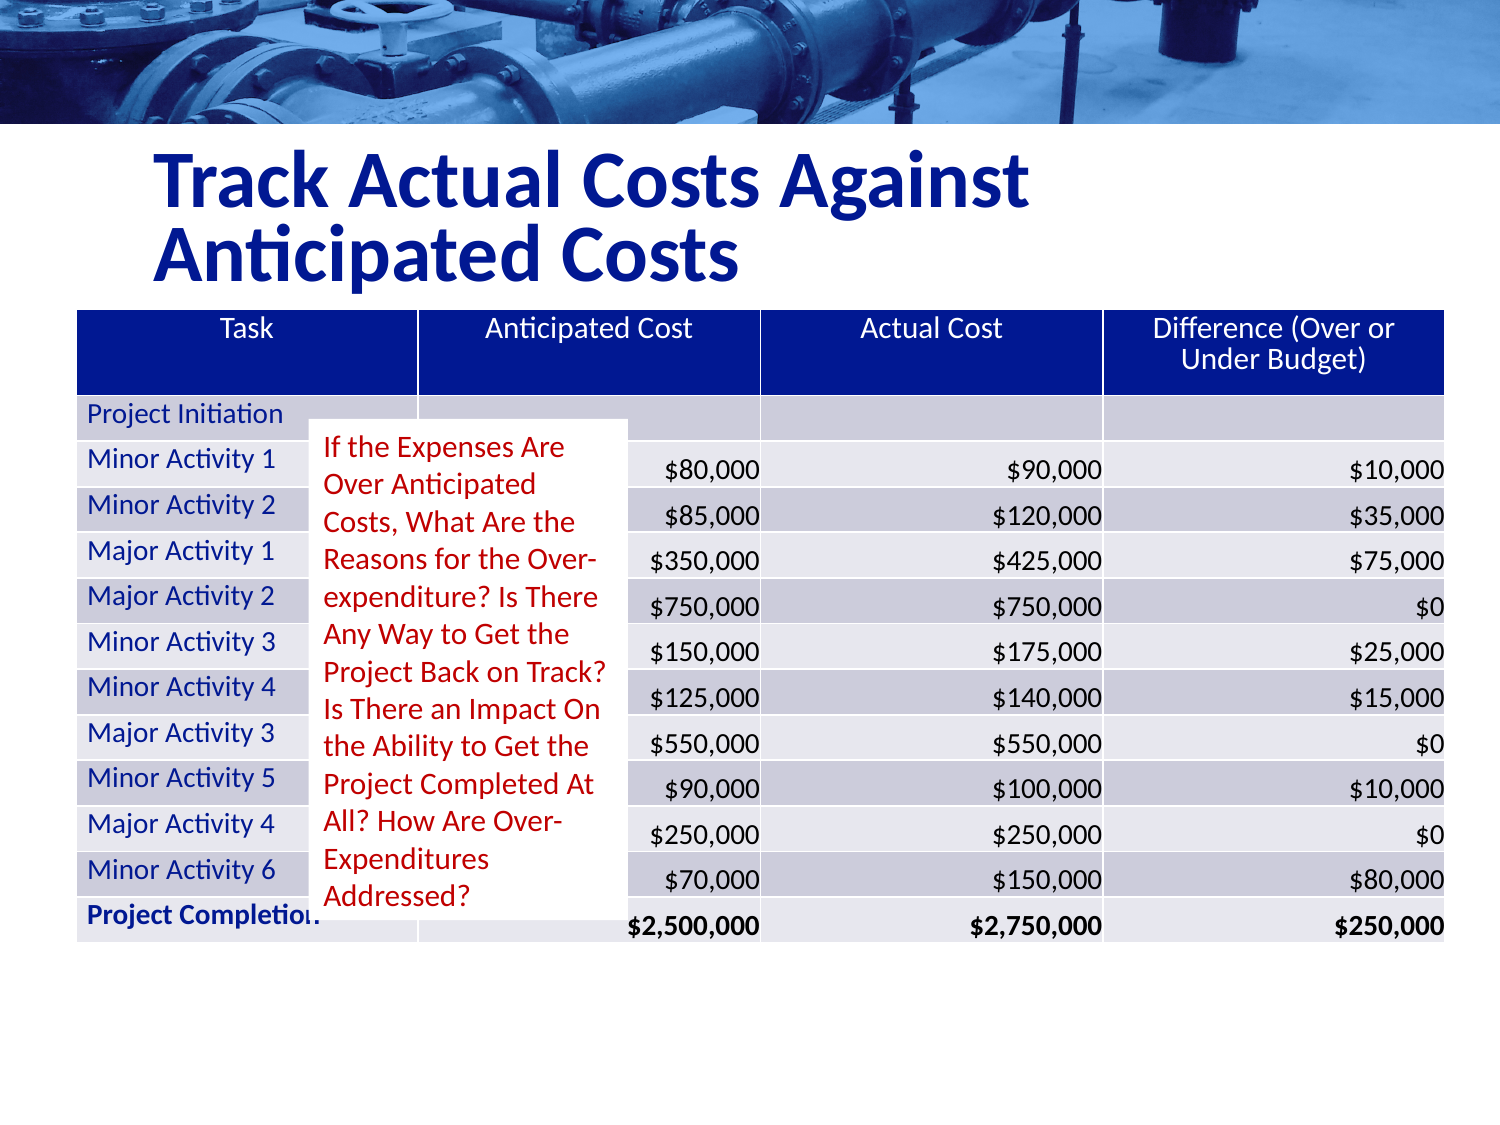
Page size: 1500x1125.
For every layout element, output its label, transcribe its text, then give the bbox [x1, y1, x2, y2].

table_cell [419, 396, 760, 440]
table_cell Minor Activity 3 [77, 624, 308, 668]
table_cell $25,000 [1104, 624, 1444, 668]
table_cell $250,000 [628, 807, 760, 851]
table_cell $10,000 [1104, 442, 1444, 486]
table_cell Minor Activity 6 [77, 852, 308, 896]
table_cell $0 [1104, 716, 1444, 759]
table_cell $0 [1104, 807, 1444, 851]
table_cell $15,000 [1104, 670, 1444, 714]
table_cell $0 [1104, 579, 1444, 623]
table_cell $750,000 [761, 579, 1102, 623]
text_box If the Expenses Are Over Anticipated Costs, What Are the Reasons for the Over-expenditure? Is There Any Way to Get the Project Back on Track? Is There an Impact On the Ability to Get the Project Completed At All? How Are Over-Expenditures Addressed? [308, 418, 628, 921]
table_cell $70,000 [628, 852, 760, 896]
table_cell $85,000 [628, 488, 760, 531]
table_cell $425,000 [761, 533, 1102, 577]
table_header Task [77, 310, 417, 395]
table_header Difference (Over or Under Budget) [1104, 310, 1444, 395]
picture [0, 0, 1500, 124]
table_cell $140,000 [761, 670, 1102, 714]
table_cell $350,000 [628, 533, 760, 577]
table_cell Project Completion [77, 898, 417, 942]
table_cell $80,000 [1104, 852, 1444, 896]
table_cell Minor Activity 5 [77, 761, 308, 805]
table_cell $10,000 [1104, 761, 1444, 805]
table_header Actual Cost [761, 310, 1102, 395]
table_cell $550,000 [761, 716, 1102, 759]
table_header Anticipated Cost [419, 310, 760, 395]
table_cell $2,500,000 [419, 898, 760, 942]
table_cell $750,000 [628, 579, 760, 623]
table_cell $175,000 [761, 624, 1102, 668]
table_cell Project Initiation [77, 396, 417, 440]
table_cell $250,000 [1104, 898, 1444, 942]
table_cell $150,000 [761, 852, 1102, 896]
table_cell $550,000 [628, 716, 760, 759]
table_cell Major Activity 4 [77, 807, 308, 851]
table_cell $35,000 [1104, 488, 1444, 531]
table_cell $250,000 [761, 807, 1102, 851]
title Track Actual Costs Against Anticipated Costs [138, 140, 1432, 304]
table_cell Major Activity 1 [77, 533, 308, 577]
table_cell [761, 396, 1102, 440]
table_cell [1104, 396, 1444, 440]
table_cell $2,750,000 [761, 898, 1102, 942]
table_cell $125,000 [628, 670, 760, 714]
table_cell Major Activity 2 [77, 579, 308, 623]
table_cell $90,000 [628, 761, 760, 805]
table_cell $100,000 [761, 761, 1102, 805]
table_cell $90,000 [761, 442, 1102, 486]
table_cell Minor Activity 4 [77, 670, 308, 714]
table_cell $80,000 [628, 442, 760, 486]
table_cell Major Activity 3 [77, 716, 308, 759]
table_cell $75,000 [1104, 533, 1444, 577]
table_cell Minor Activity 2 [77, 488, 308, 531]
table_cell Minor Activity 1 [77, 442, 308, 486]
table_cell $120,000 [761, 488, 1102, 531]
table_cell $150,000 [628, 624, 760, 668]
